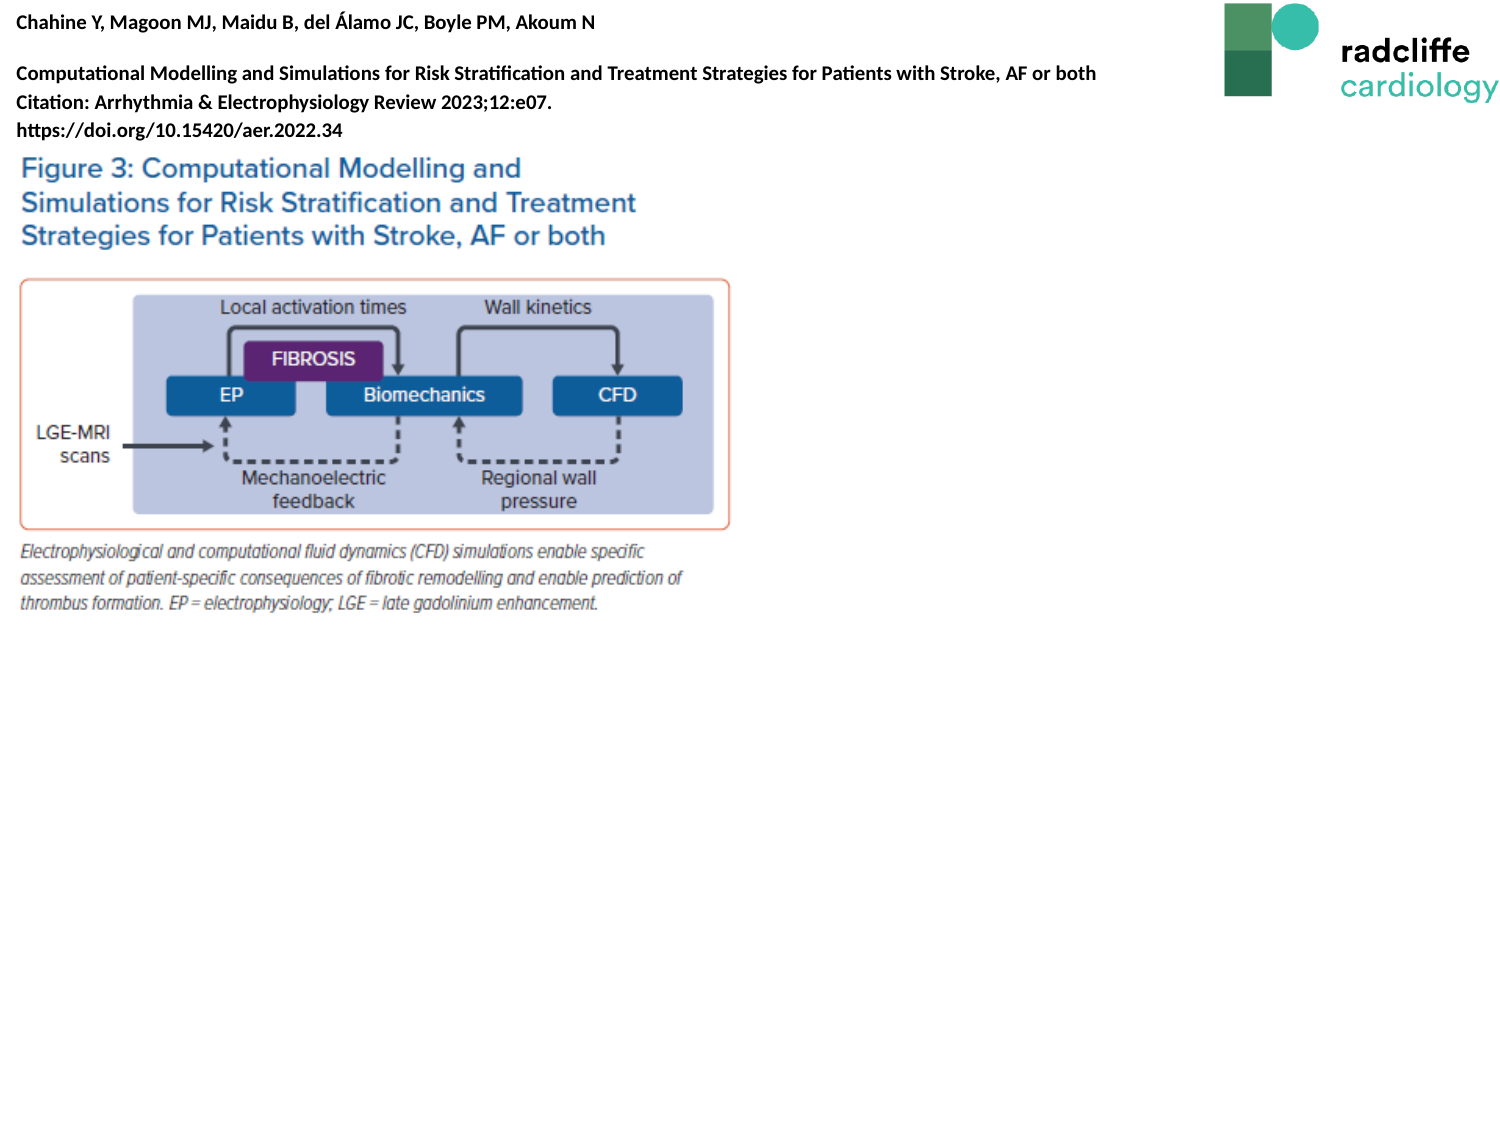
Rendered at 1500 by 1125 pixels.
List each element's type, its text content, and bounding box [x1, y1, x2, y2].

text_box Citation: Arrhythmia & Electrophysiology Review 2023;12:e07. [1, 81, 1500, 109]
text_box Computational Modelling and Simulations for Risk Stratification and Treatment Strategies for Patients with Stroke, AF or both [1, 51, 1224, 81]
picture [1, 141, 744, 635]
text_box Chahine Y, Magoon MJ, Maidu B, del Álamo JC, Boyle PM, Akoum N [1, 1, 939, 42]
text_box https://doi.org/10.15420/aer.2022.34 [1, 109, 1500, 150]
picture [1224, 1, 1499, 104]
